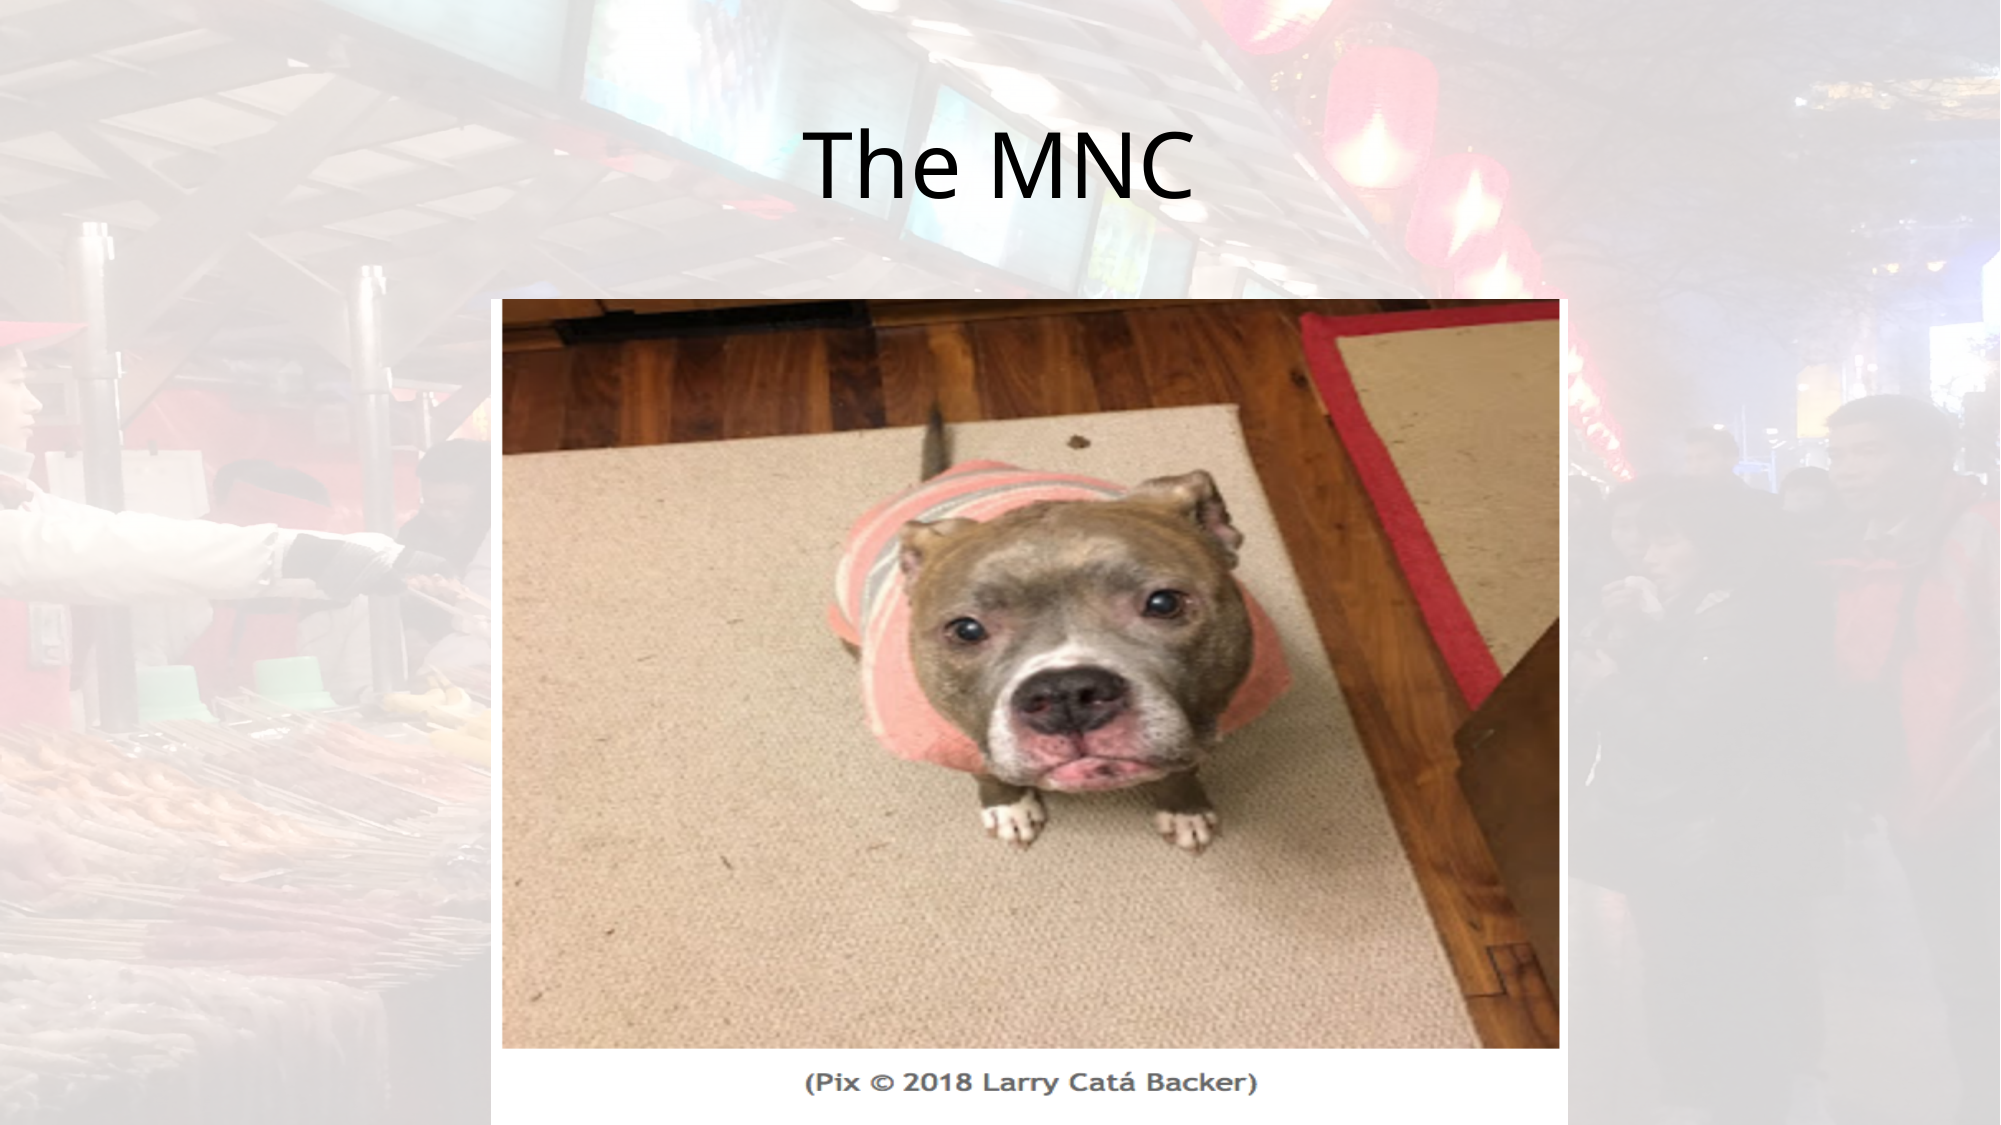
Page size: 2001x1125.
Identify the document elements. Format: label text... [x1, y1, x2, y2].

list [491, 299, 1568, 1125]
title The MNC [137, 59, 1863, 278]
